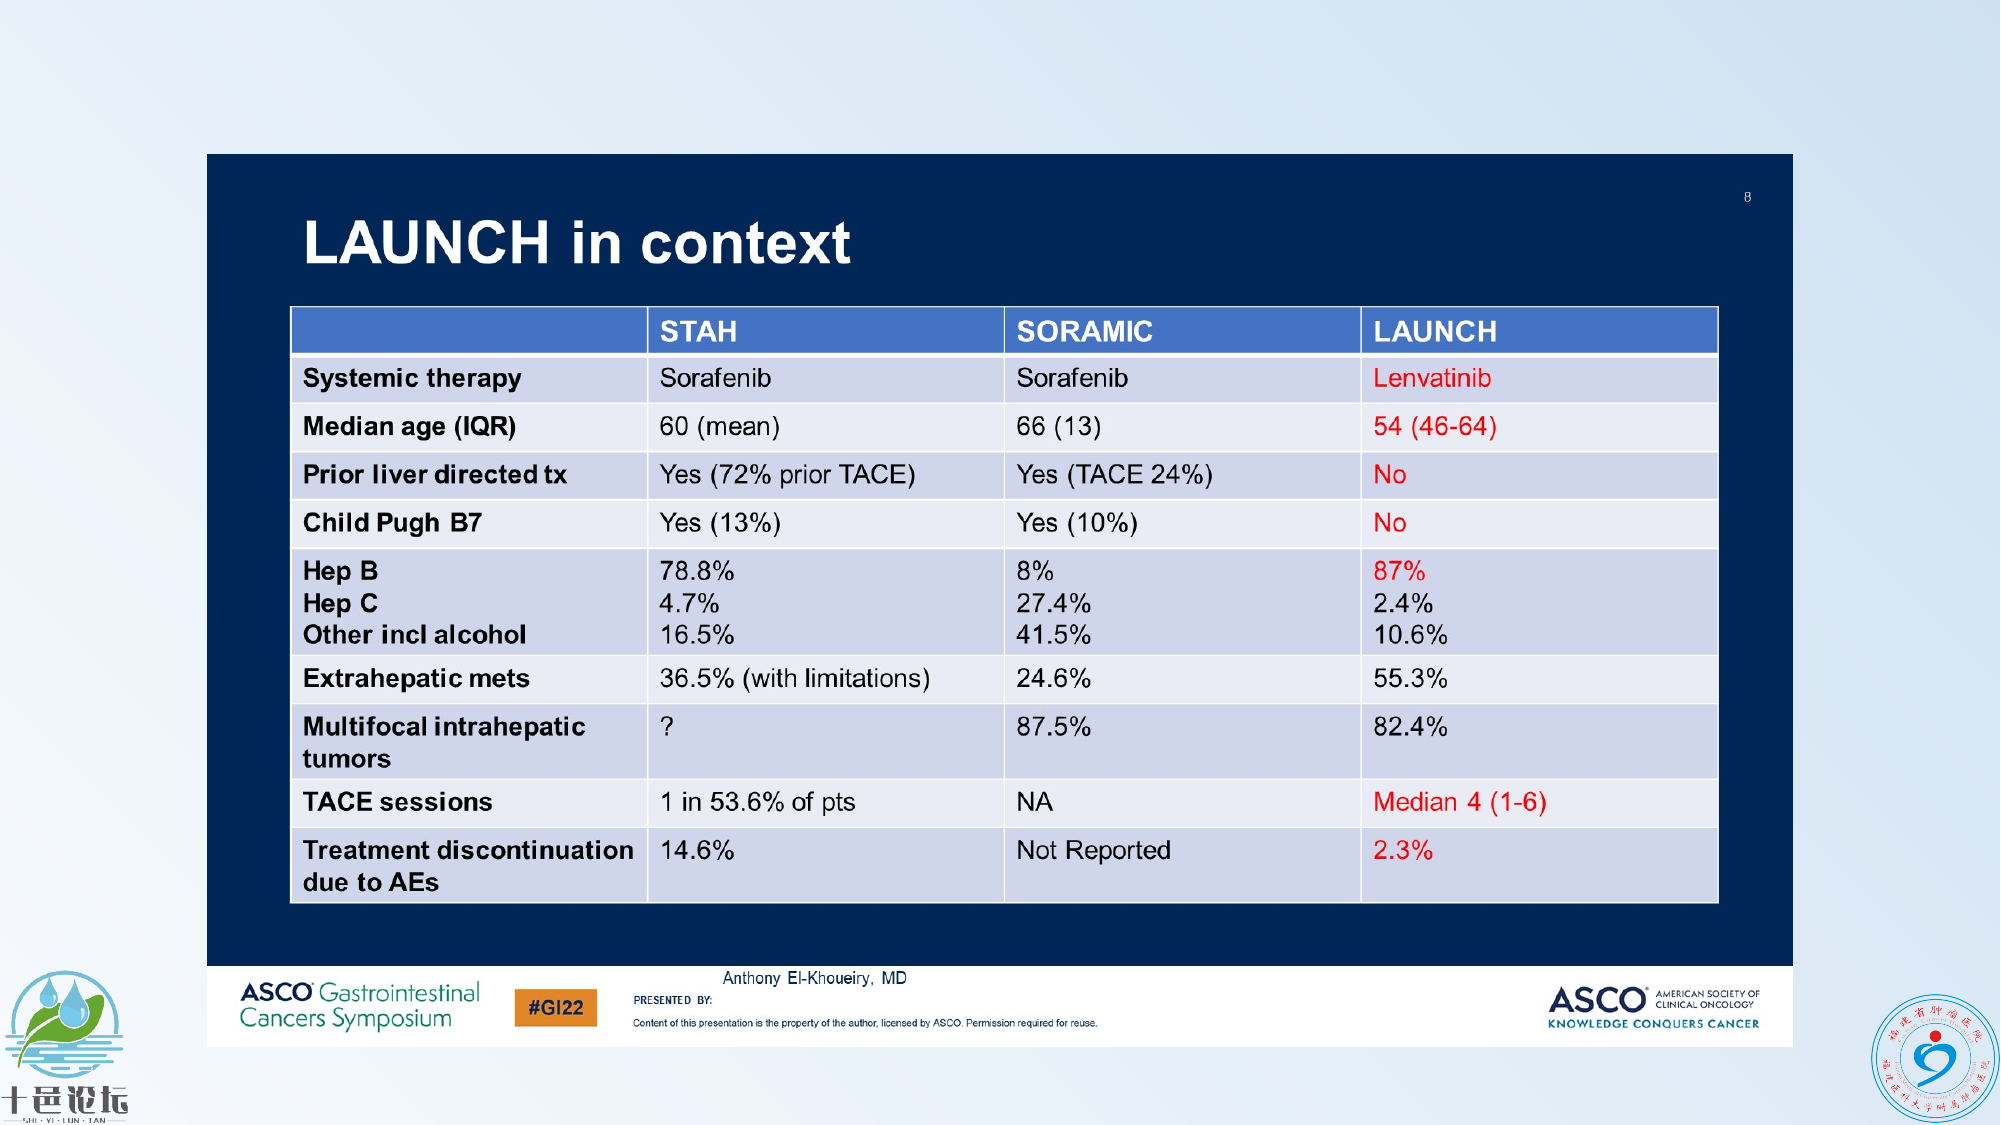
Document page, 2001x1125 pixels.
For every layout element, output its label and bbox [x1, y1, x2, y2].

picture [0, 970, 128, 1123]
picture [1871, 994, 1923, 1046]
picture [1871, 994, 2000, 1123]
picture [1948, 1071, 2000, 1123]
picture [1948, 994, 2000, 1046]
picture [1871, 1071, 1923, 1123]
list [207, 154, 1793, 1047]
